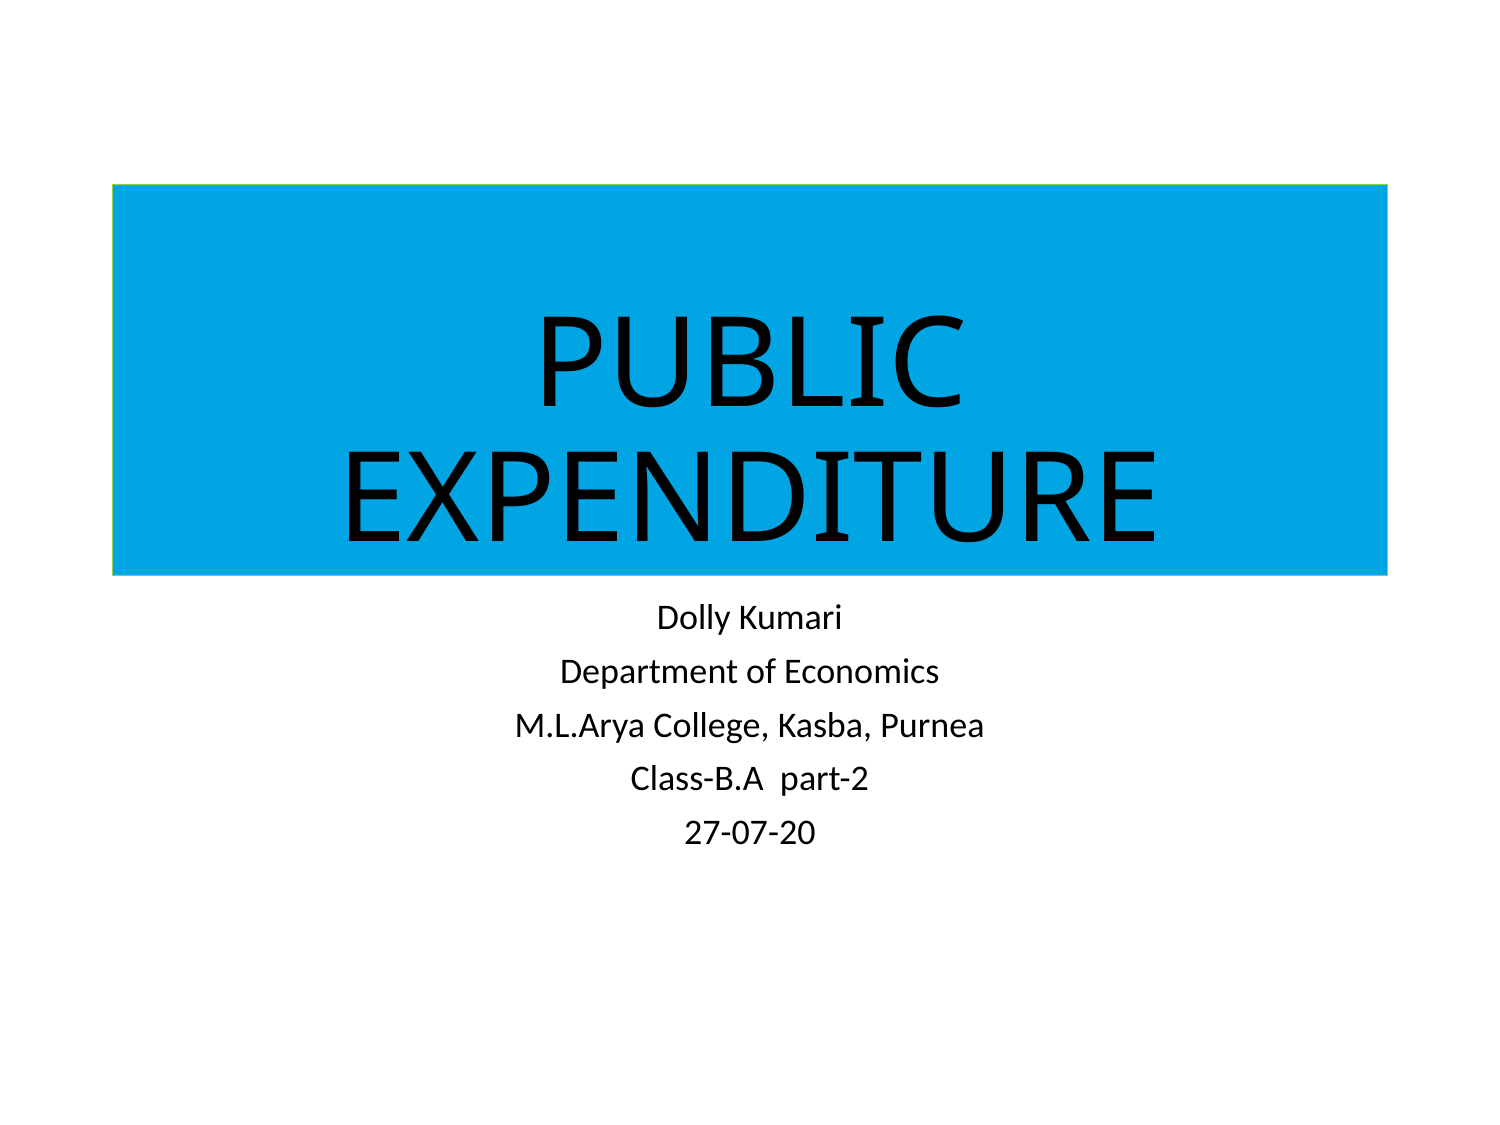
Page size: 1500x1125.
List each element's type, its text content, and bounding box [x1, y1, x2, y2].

title PUBLIC EXPENDITURE [112, 184, 1388, 576]
subtitle Dolly Kumari Department of Economics M.L.Arya College, Kasba, Purnea Class-B.A part-2 27-07-20 [187, 590, 1313, 863]
